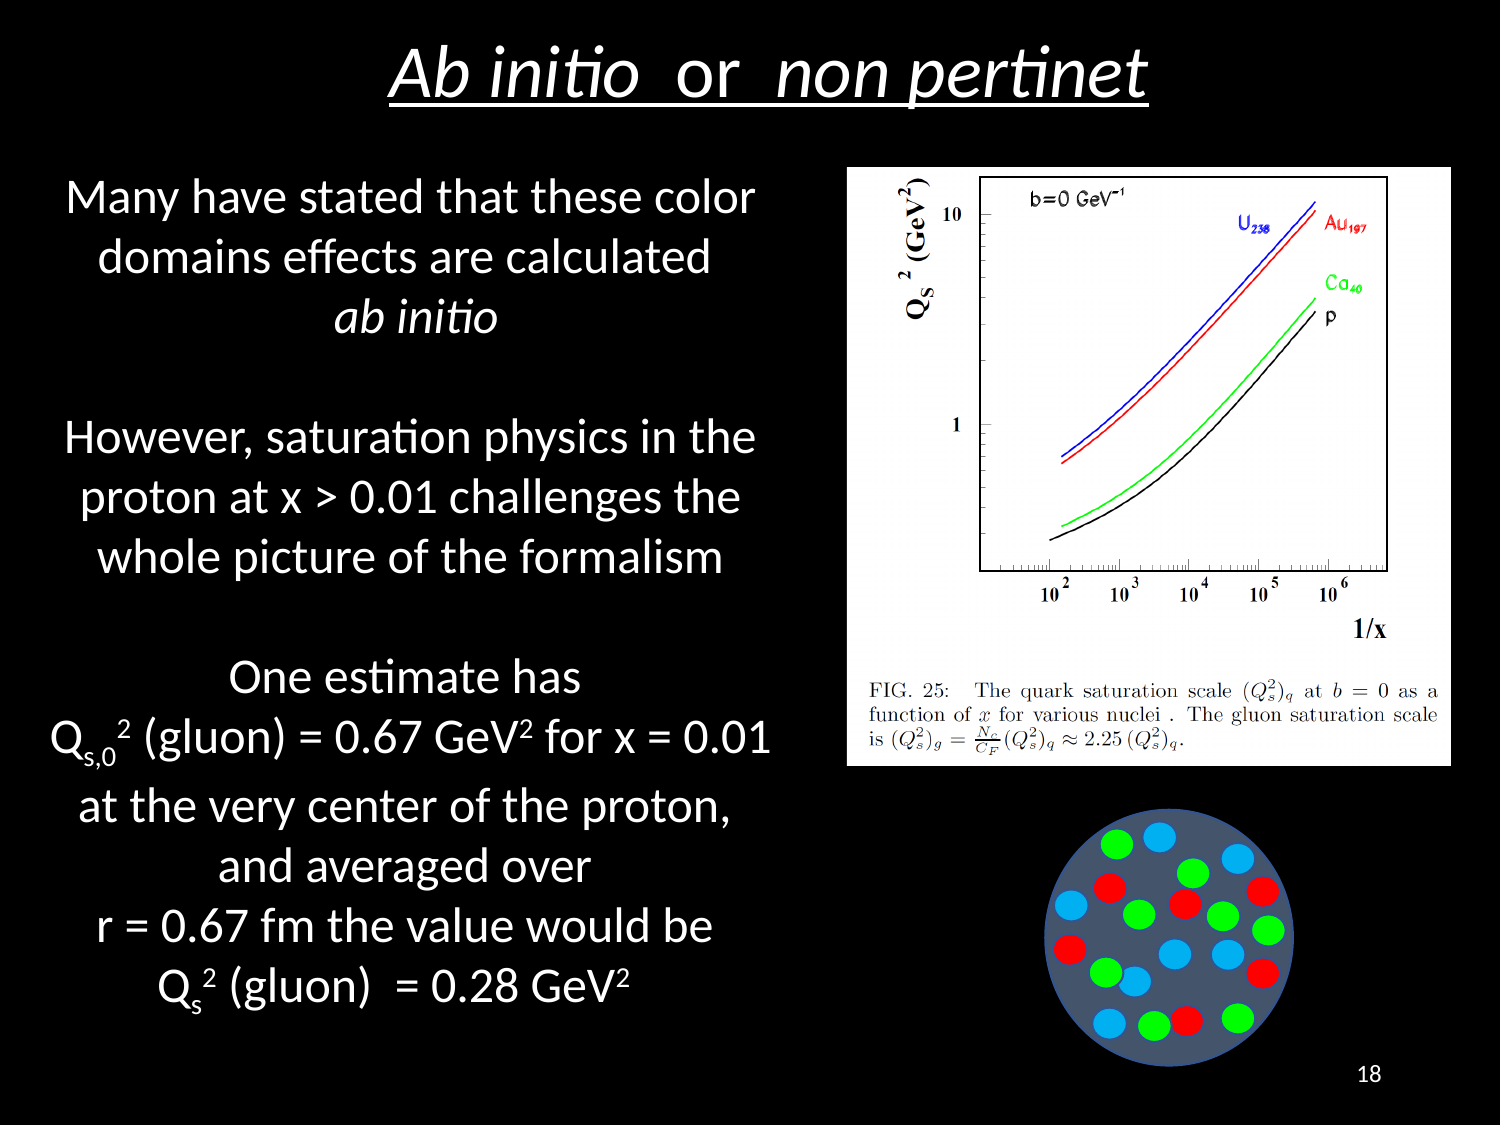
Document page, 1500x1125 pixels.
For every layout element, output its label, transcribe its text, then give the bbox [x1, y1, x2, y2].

text_box [1117, 964, 1154, 999]
text_box [1169, 1004, 1206, 1039]
text_box [1204, 899, 1242, 934]
text_box [1091, 1006, 1128, 1041]
text_box [1135, 1008, 1173, 1044]
text_box [1244, 874, 1282, 909]
text_box Ab initio or non pertinet [374, 15, 1164, 121]
text_box [1087, 955, 1125, 990]
text_box [1219, 1001, 1257, 1036]
text_box [1166, 887, 1204, 922]
text_box [1156, 937, 1194, 972]
text_box [1052, 888, 1090, 923]
picture [846, 167, 1451, 766]
text_box [1219, 841, 1257, 877]
text_box [1174, 856, 1212, 891]
text_box [1141, 820, 1179, 855]
text_box [1244, 956, 1282, 991]
text_box [1044, 808, 1294, 1067]
text_box Many have stated that these color domains effects are calculated ab initio However, saturation physics in the proton at x > 0.01 challenges the whole picture of the formalism One estimate has Qs,02 (gluon) = 0.67 GeV2 for x = 0.01 at the very center of the proton, and averaged over r = 0.67 fm the value would be Qs2 (gluon) = 0.28 GeV2 [22, 156, 799, 1028]
text_box [1051, 932, 1089, 967]
text_box [1209, 937, 1247, 972]
text_box [1098, 827, 1136, 862]
slide_number 18 [1059, 1042, 1397, 1103]
text_box [1120, 897, 1158, 932]
text_box [1249, 913, 1287, 948]
text_box [1091, 871, 1129, 906]
